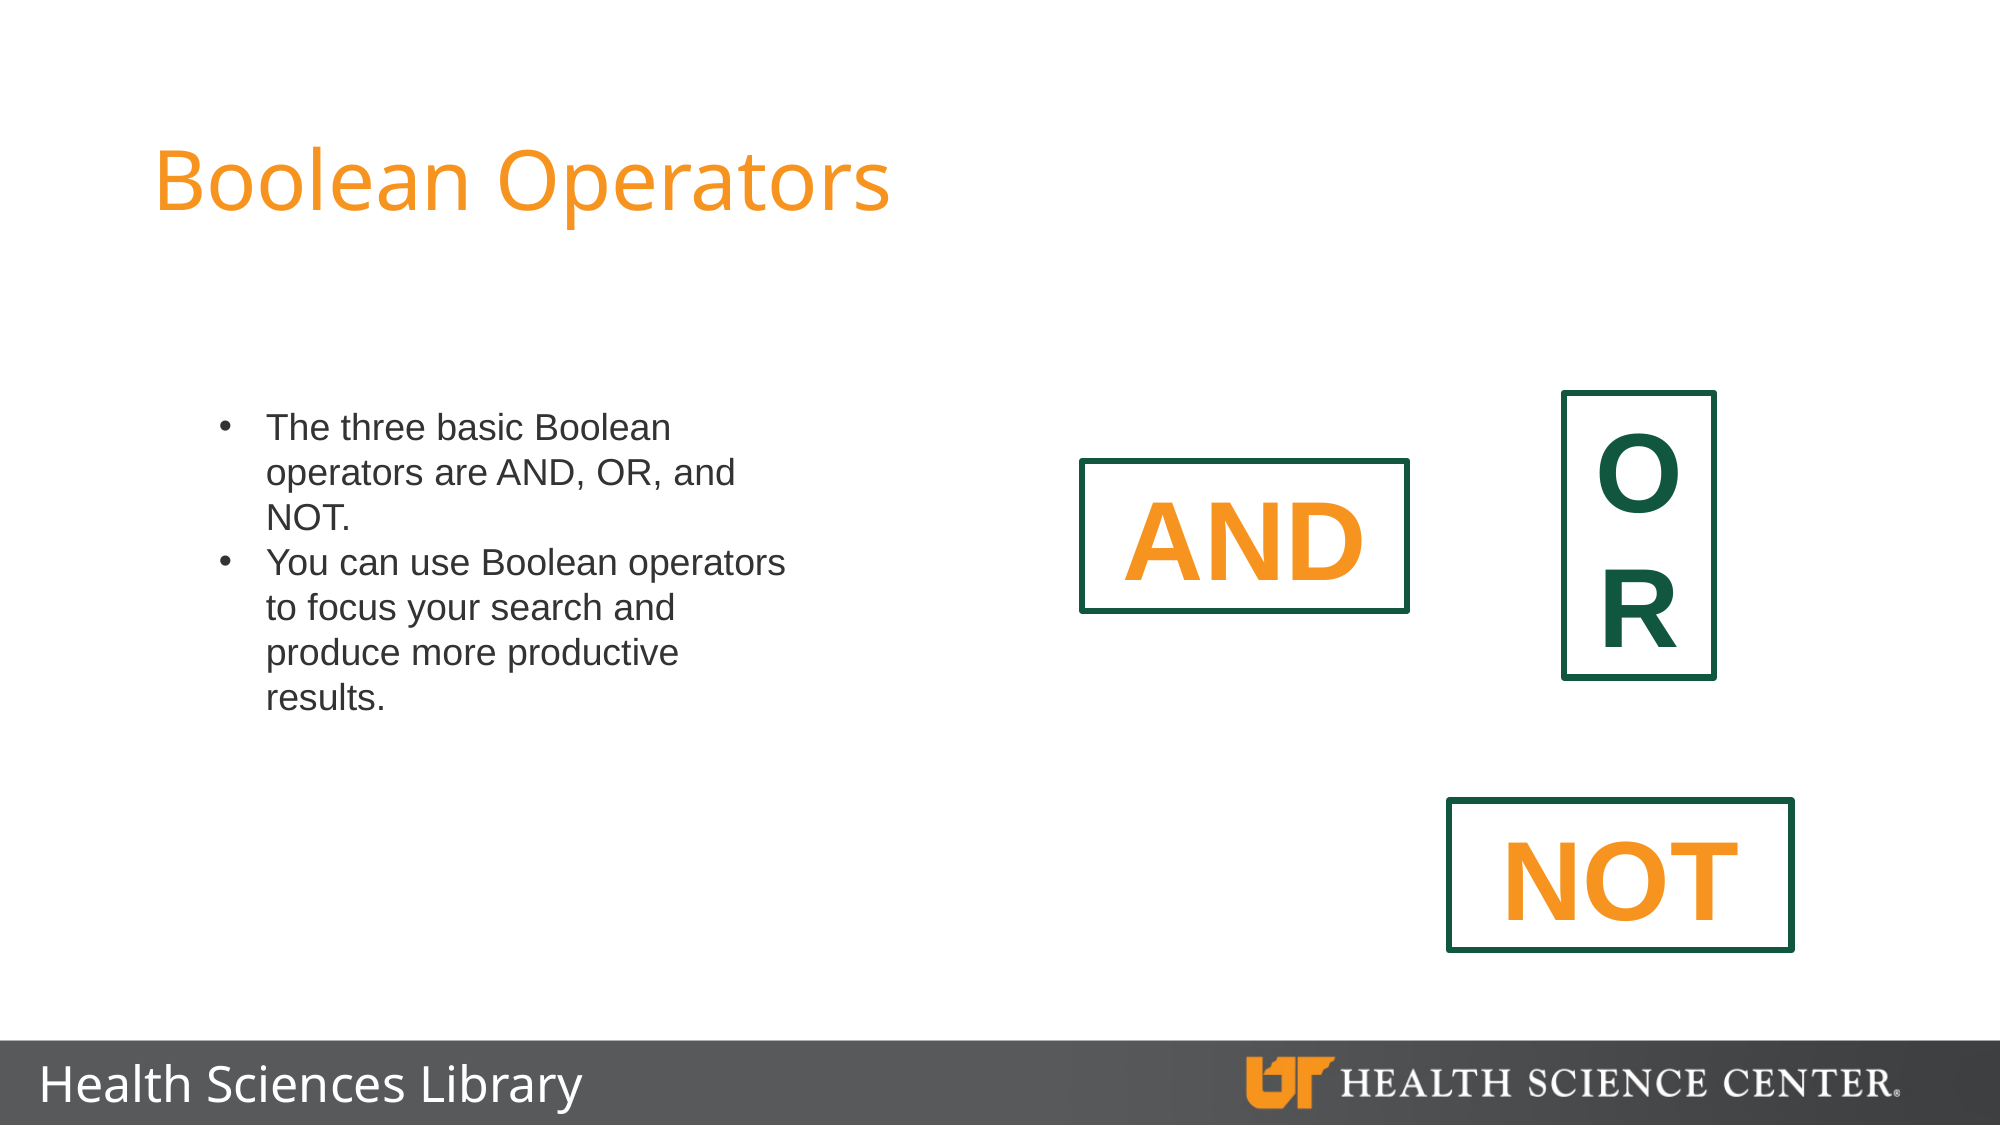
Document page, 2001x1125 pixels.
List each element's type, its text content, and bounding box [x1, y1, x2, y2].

title Boolean Operators [137, 74, 1863, 292]
text_box NOT [1449, 800, 1792, 951]
text_box OR [1564, 392, 1714, 678]
text_box The three basic Boolean operators are AND, OR, and NOT. You can use Boolean operators to focus your search and produce more productive results. [204, 395, 804, 726]
text_box AND [1082, 460, 1408, 611]
picture [0, 0, 2000, 1125]
